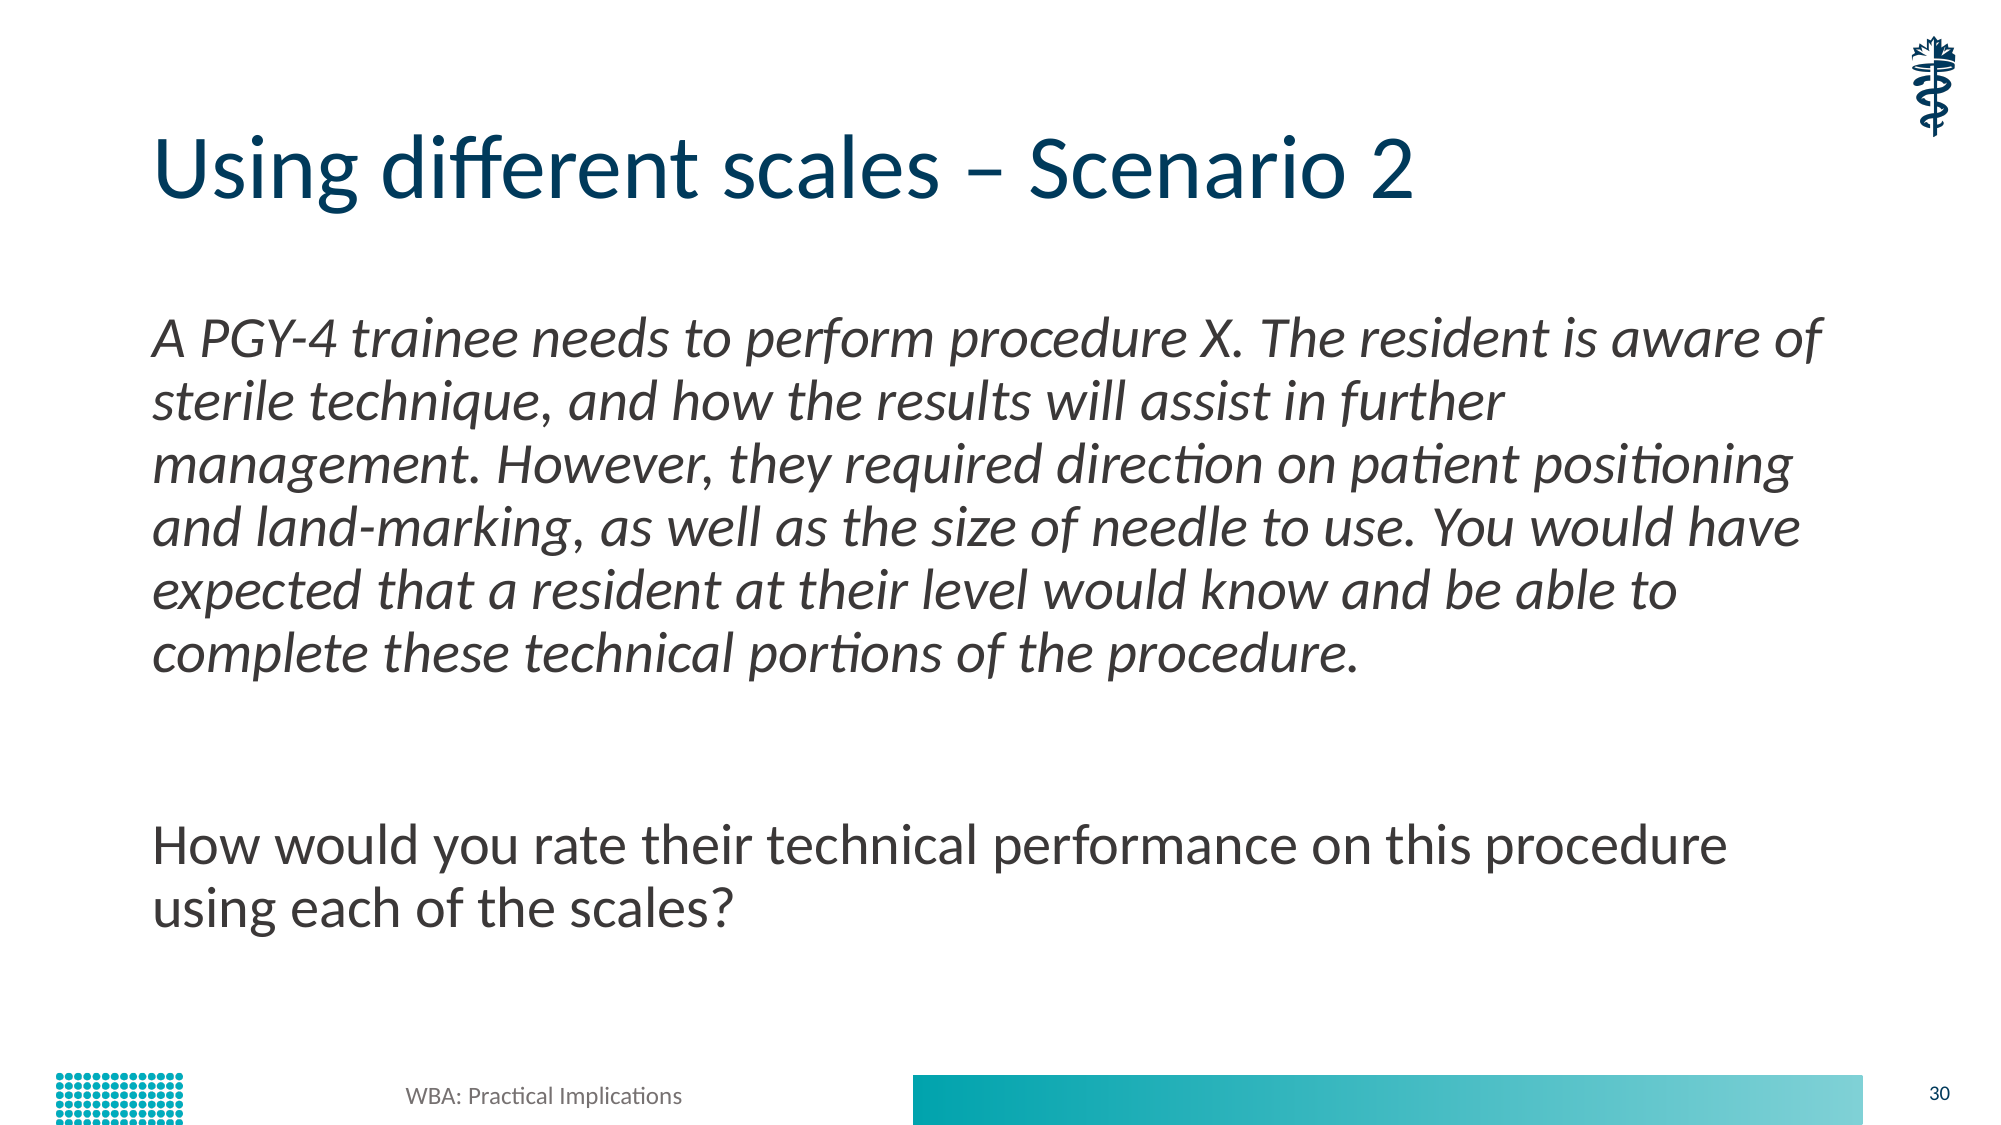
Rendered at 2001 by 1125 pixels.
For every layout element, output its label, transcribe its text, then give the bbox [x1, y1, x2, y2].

footer WBA: Practical Implications [211, 1071, 877, 1124]
title Using different scales – Scenario 2 [137, 59, 1863, 278]
picture [52, 1071, 186, 1125]
slide_number 30 [1862, 1071, 1966, 1124]
picture [1899, 24, 1968, 149]
list A PGY-4 trainee needs to perform procedure X. The resident is aware of sterile technique, and how the results will assist in further management. However, they required direction on patient positioning and land-marking, as well as the size of needle to use. You would have expected that a resident at their level would know and be able to complete these technical portions of the procedure. How would you rate their technical performance on this procedure using each of the scales? [137, 299, 1863, 1014]
